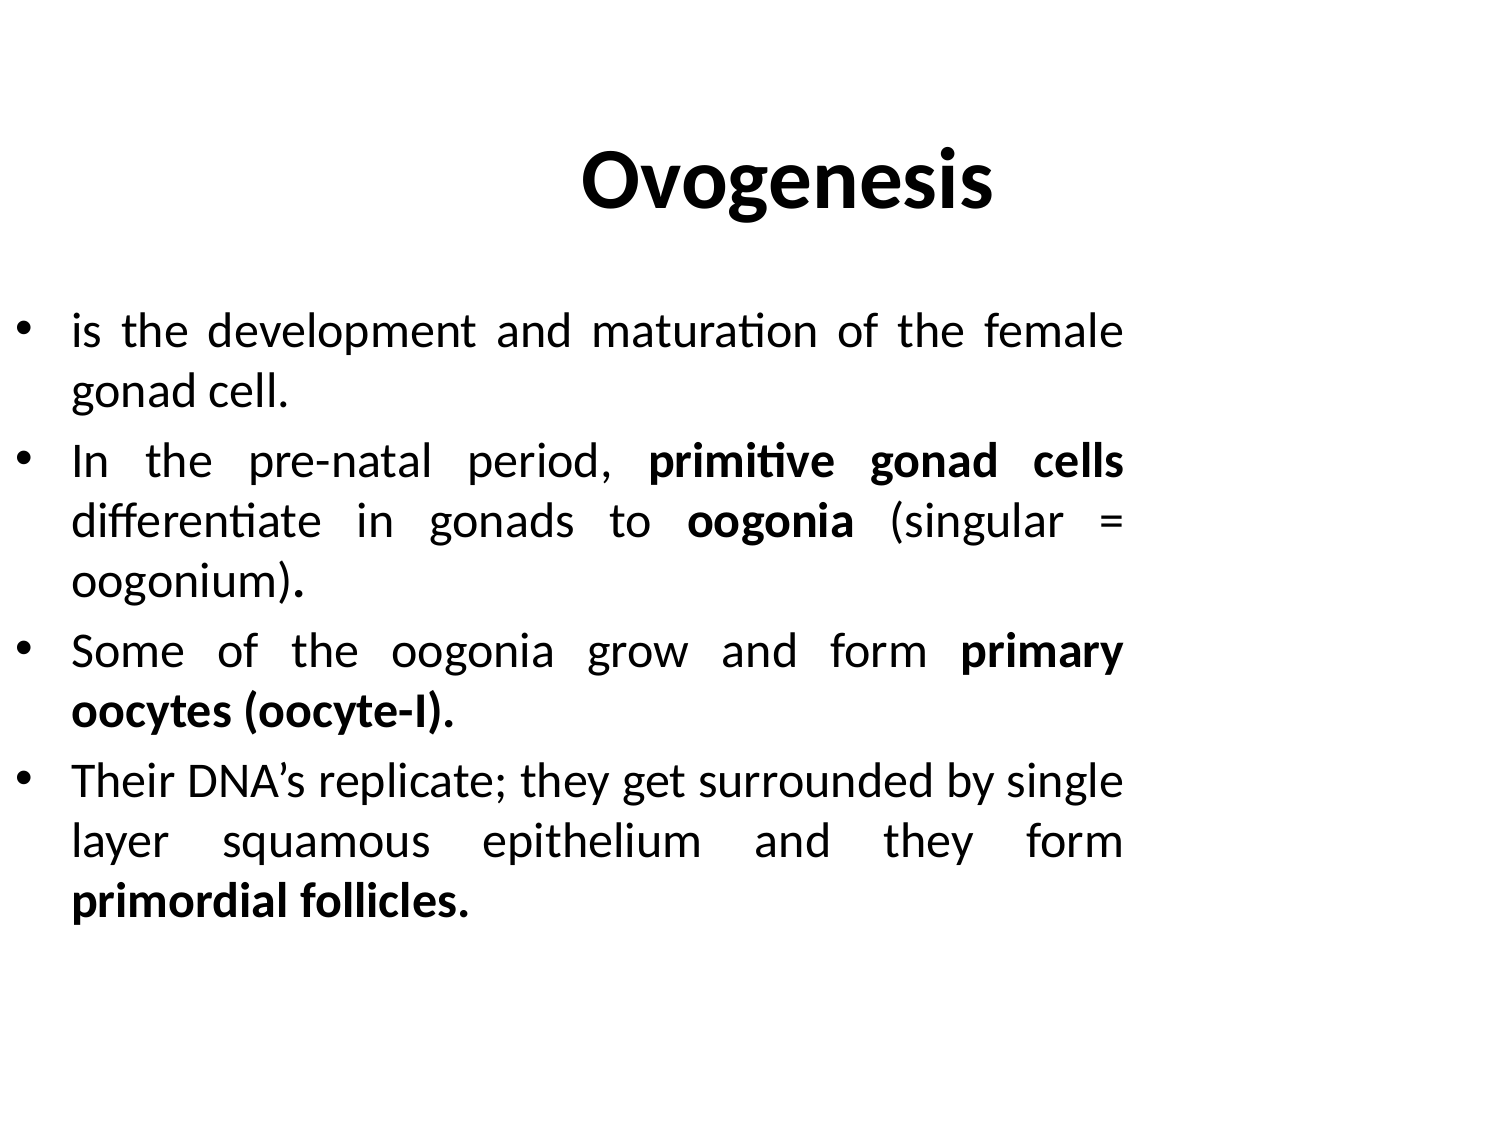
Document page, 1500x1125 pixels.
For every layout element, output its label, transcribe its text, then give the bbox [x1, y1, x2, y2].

list is the development and maturation of the female gonad cell. In the pre-natal period, primitive gonad cells differentiate in gonads to oogonia (singular = oogonium). Some of the oogonia grow and form primary oocytes (oocyte-I). Their DNA’s replicate; they get surrounded by single layer squamous epithelium and they form primordial follicles. [0, 220, 1140, 963]
title Ovogenesis [206, 113, 1369, 234]
